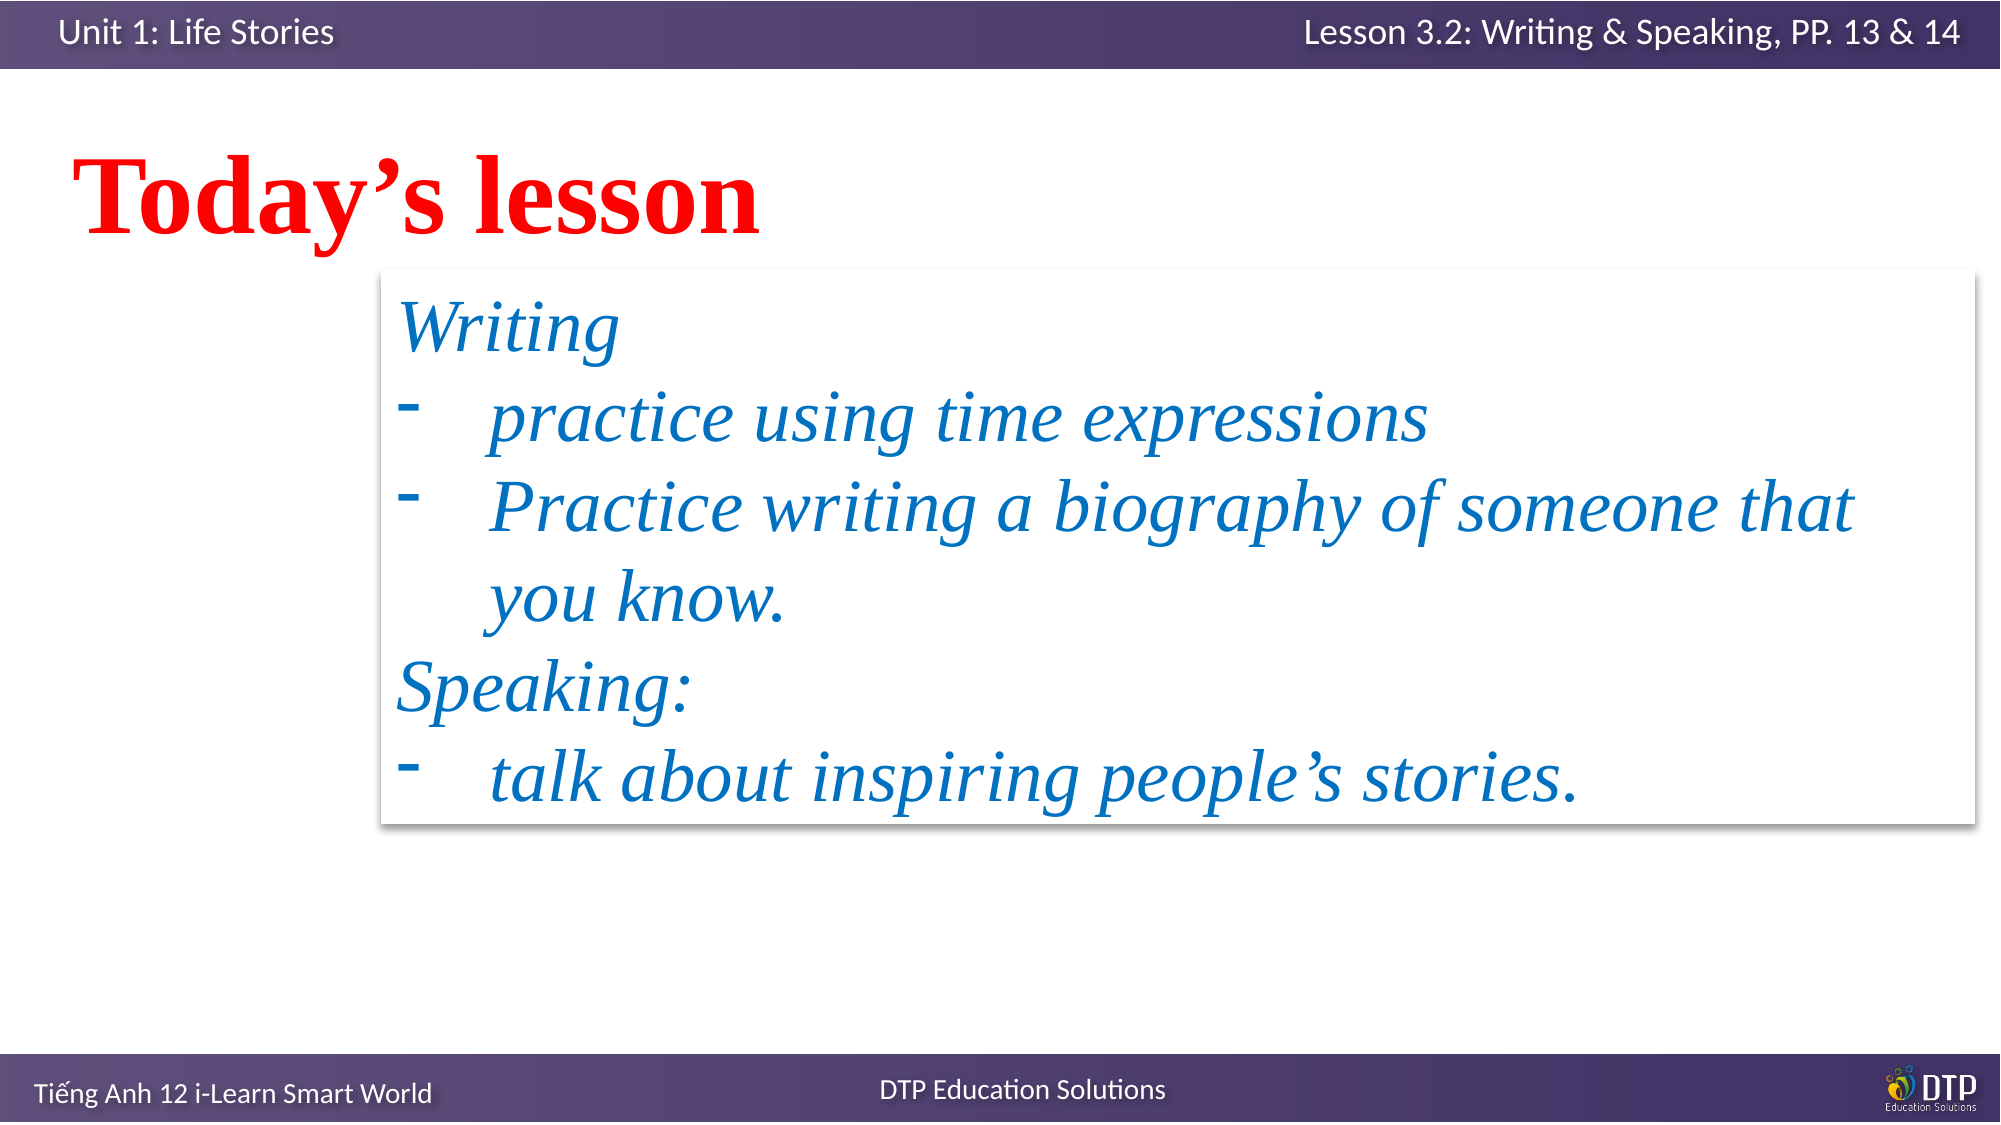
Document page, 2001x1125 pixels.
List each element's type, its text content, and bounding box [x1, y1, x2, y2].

picture [0, 1, 2000, 69]
text_box Today’s lesson [58, 113, 777, 264]
text_box Writing practice using time expressions Practice writing a biography of someone that you know. Speaking: talk about inspiring people’s stories. [381, 269, 1975, 824]
picture [0, 1054, 2000, 1122]
